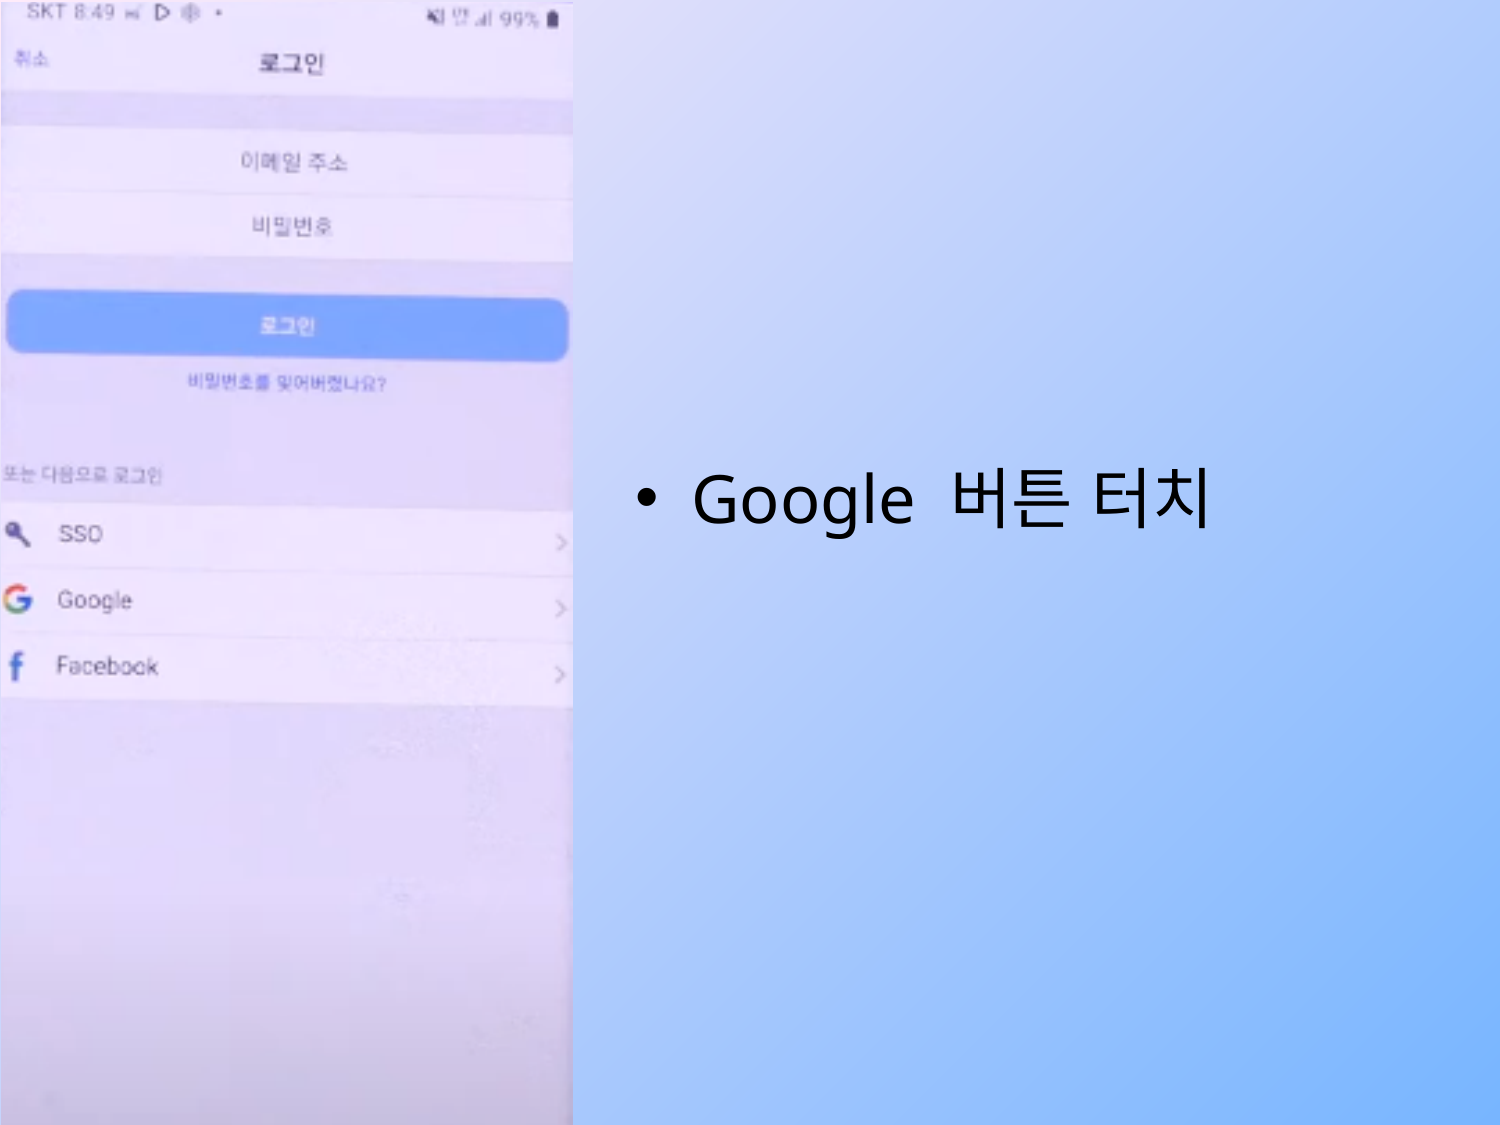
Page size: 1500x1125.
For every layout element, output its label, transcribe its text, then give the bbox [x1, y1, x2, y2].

picture [1, 1, 574, 1125]
list Google 버튼 터치 [620, 262, 1425, 1005]
